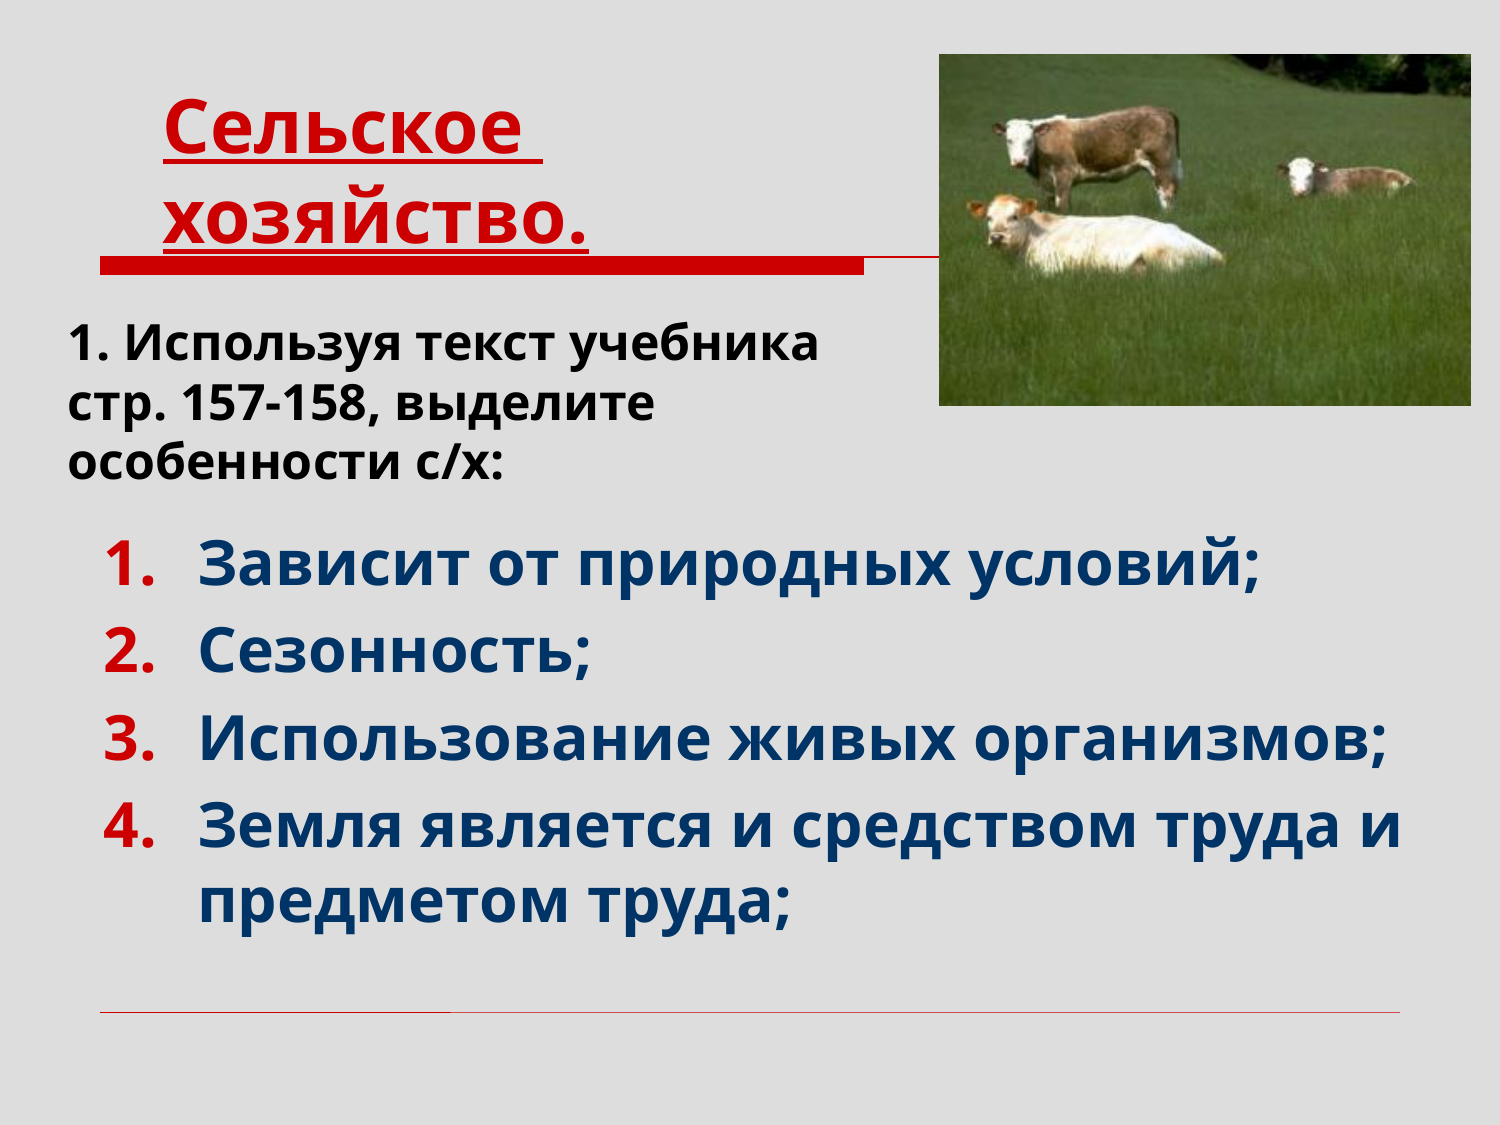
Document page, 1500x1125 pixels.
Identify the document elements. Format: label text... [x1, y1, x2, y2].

list Зависит от природных условий; Сезонность; Использование живых организмов; Земля является и средством труда и предметом труда; [88, 515, 1424, 1071]
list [938, 54, 1471, 406]
title Сельское хозяйство. [147, 66, 774, 267]
text_box 1. Используя текст учебника стр. 157-158, выделите особенности с/х: [53, 302, 1034, 498]
